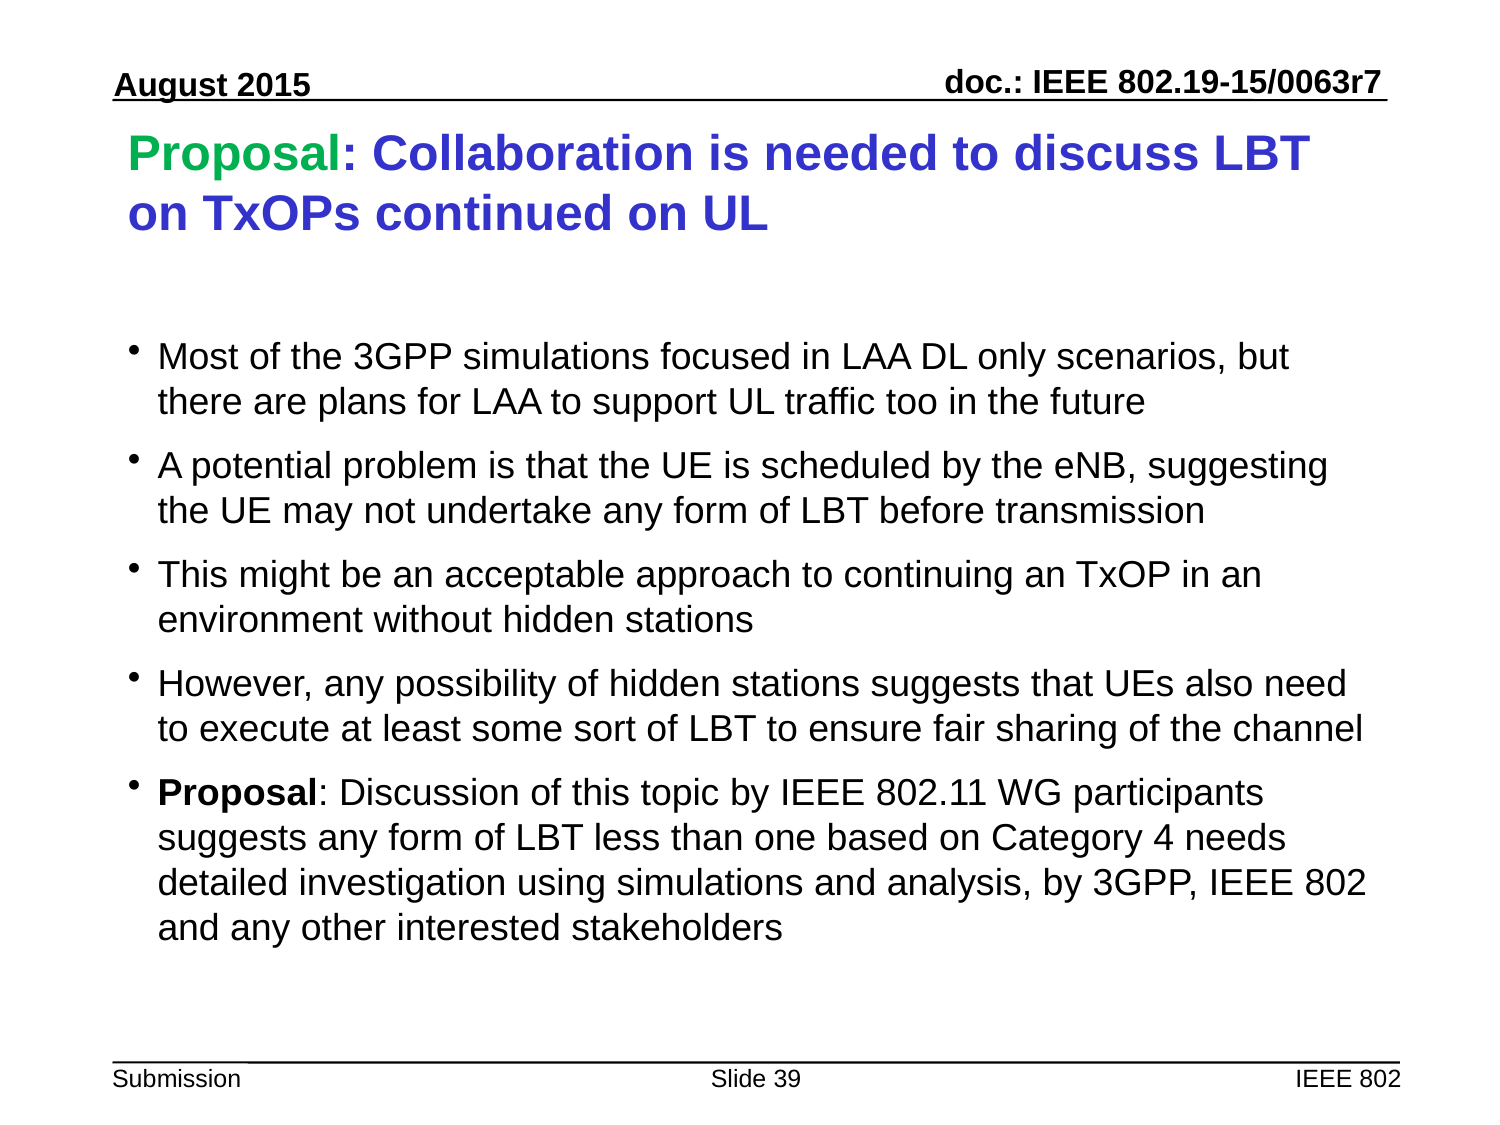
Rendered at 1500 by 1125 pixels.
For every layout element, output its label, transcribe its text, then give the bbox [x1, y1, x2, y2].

slide_number Slide 39 [709, 1061, 803, 1093]
list Most of the 3GPP simulations focused in LAA DL only scenarios, but there are plans for LAA to support UL traffic too in the future A potential problem is that the UE is scheduled by the eNB, suggesting the UE may not undertake any form of LBT before transmission This might be an acceptable approach to continuing an TxOP in an environment without hidden stations However, any possibility of hidden stations suggests that UEs also need to execute at least some sort of LBT to ensure fair sharing of the channel Proposal: Discussion of this topic by IEEE 802.11 WG participants suggests any form of LBT less than one based on Category 4 needs detailed investigation using simulations and analysis, by 3GPP, IEEE 802 and any other interested stakeholders [112, 324, 1388, 1000]
title Proposal: Collaboration is needed to discuss LBT on TxOPs continued on UL [112, 112, 1388, 288]
footer IEEE 802 [1294, 1061, 1402, 1093]
